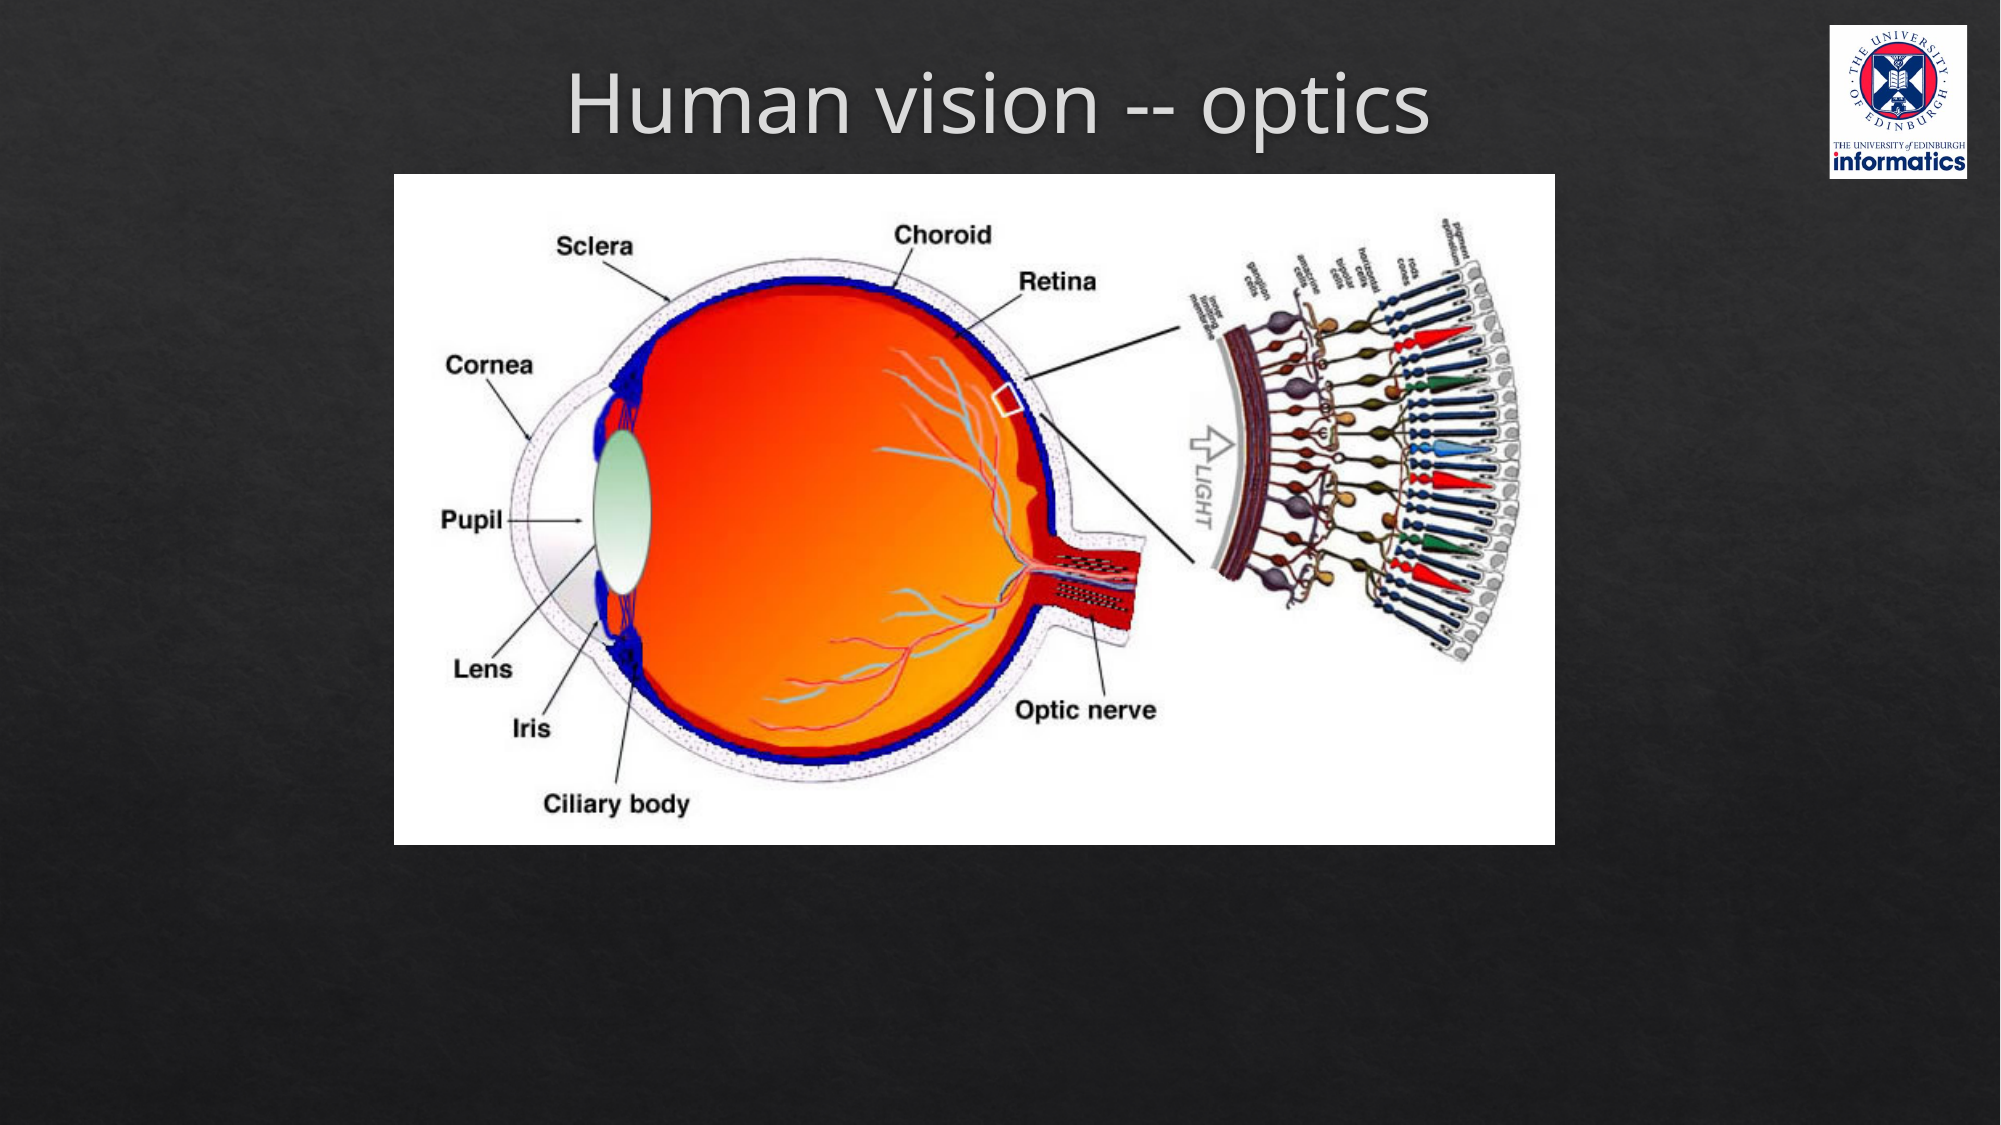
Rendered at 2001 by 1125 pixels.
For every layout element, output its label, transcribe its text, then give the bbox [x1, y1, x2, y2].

picture [393, 173, 1555, 845]
title Human vision -- optics [149, 20, 1849, 180]
picture [1849, 25, 1968, 179]
